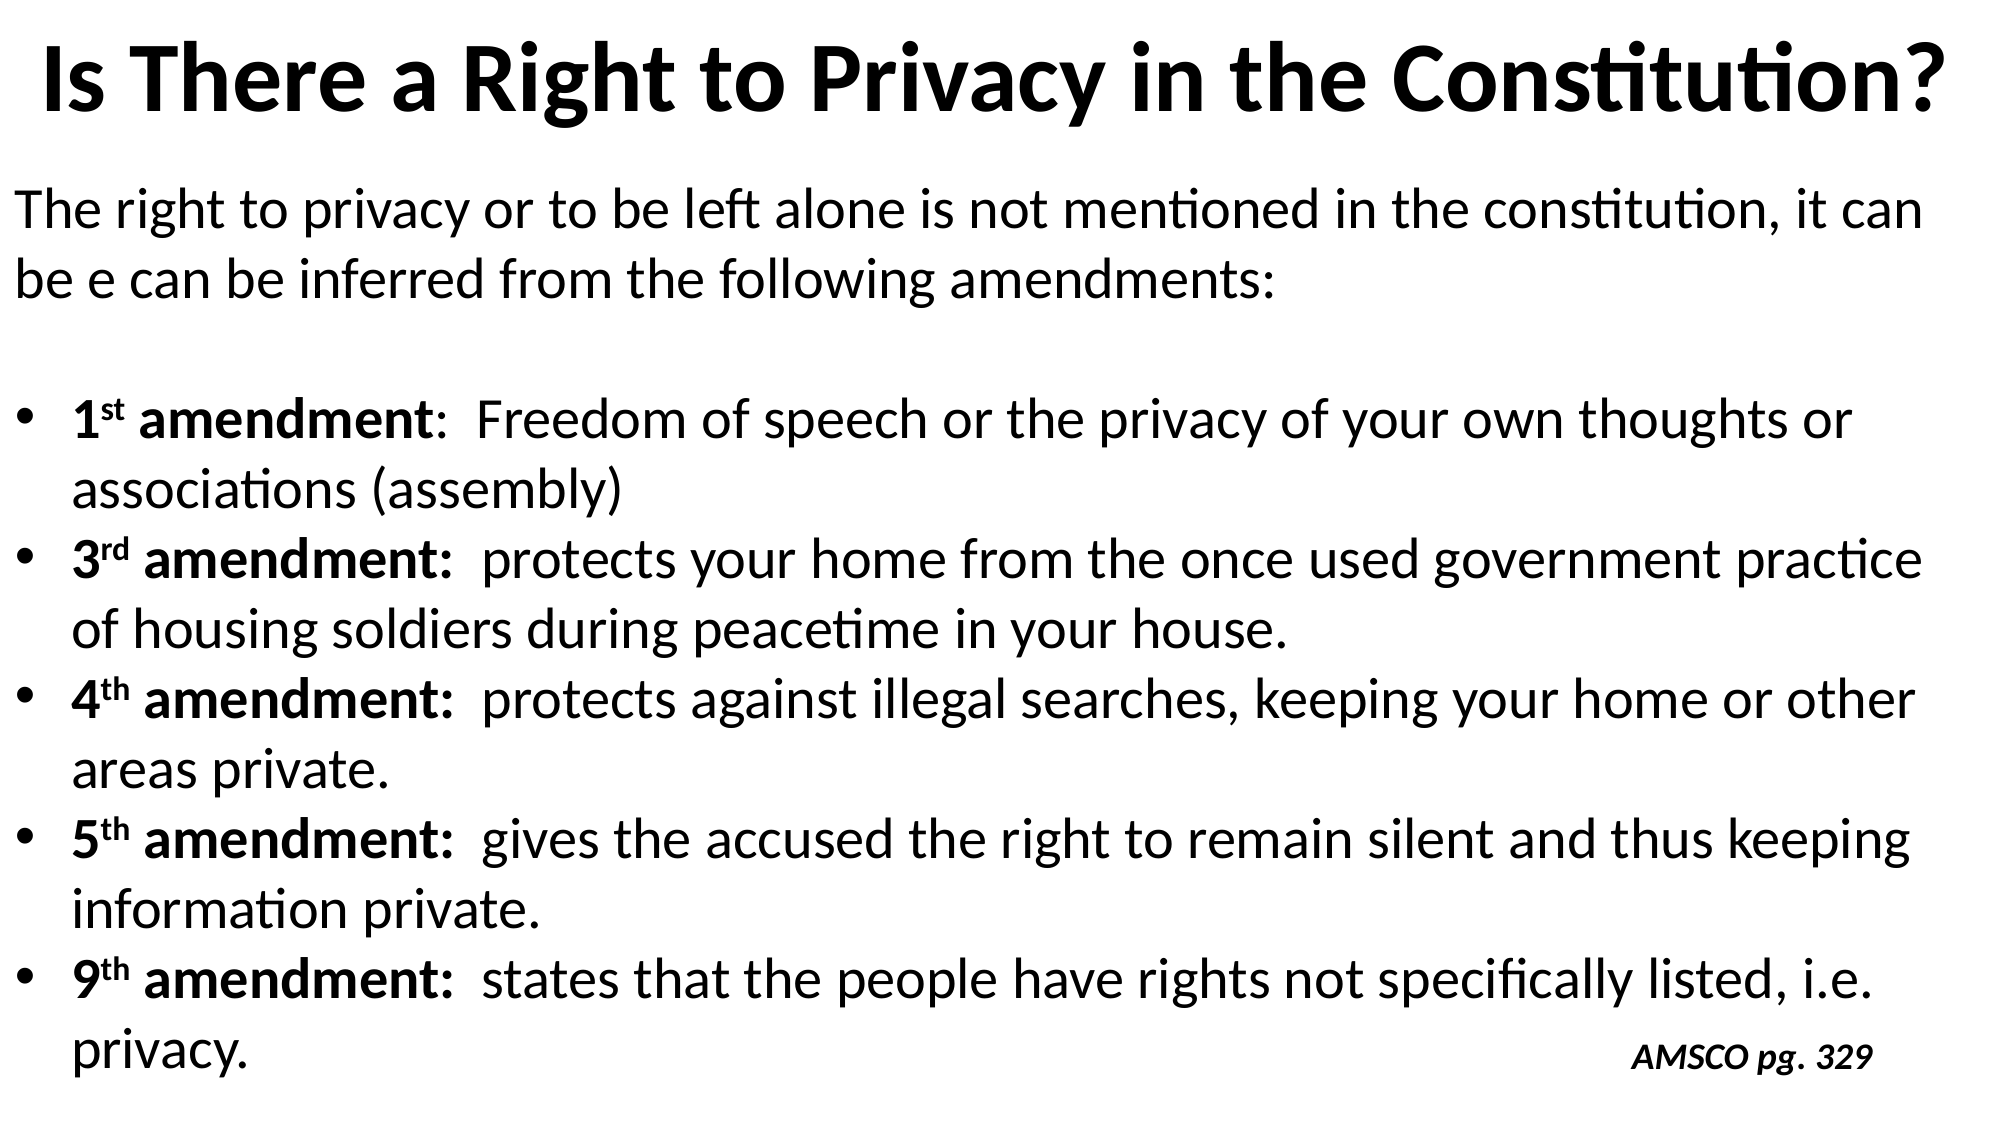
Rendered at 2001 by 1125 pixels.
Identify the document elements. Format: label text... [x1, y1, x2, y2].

title Is There a Right to Privacy in the Constitution? [37, 8, 1964, 200]
text_box The right to privacy or to be left alone is not mentioned in the constitution, it can be e can be inferred from the following amendments: 1st amendment: Freedom of speech or the privacy of your own thoughts or associations (assembly) 3rd amendment: protects your home from the once used government practice of housing soldiers during peacetime in your house. 4th amendment: protects against illegal searches, keeping your home or other areas private. 5th amendment: gives the accused the right to remain silent and thus keeping information private. 9th amendment: states that the people have rights not specifically listed, i.e. privacy. [0, 162, 2000, 1088]
text_box AMSCO pg. 329 [1617, 1024, 2000, 1085]
